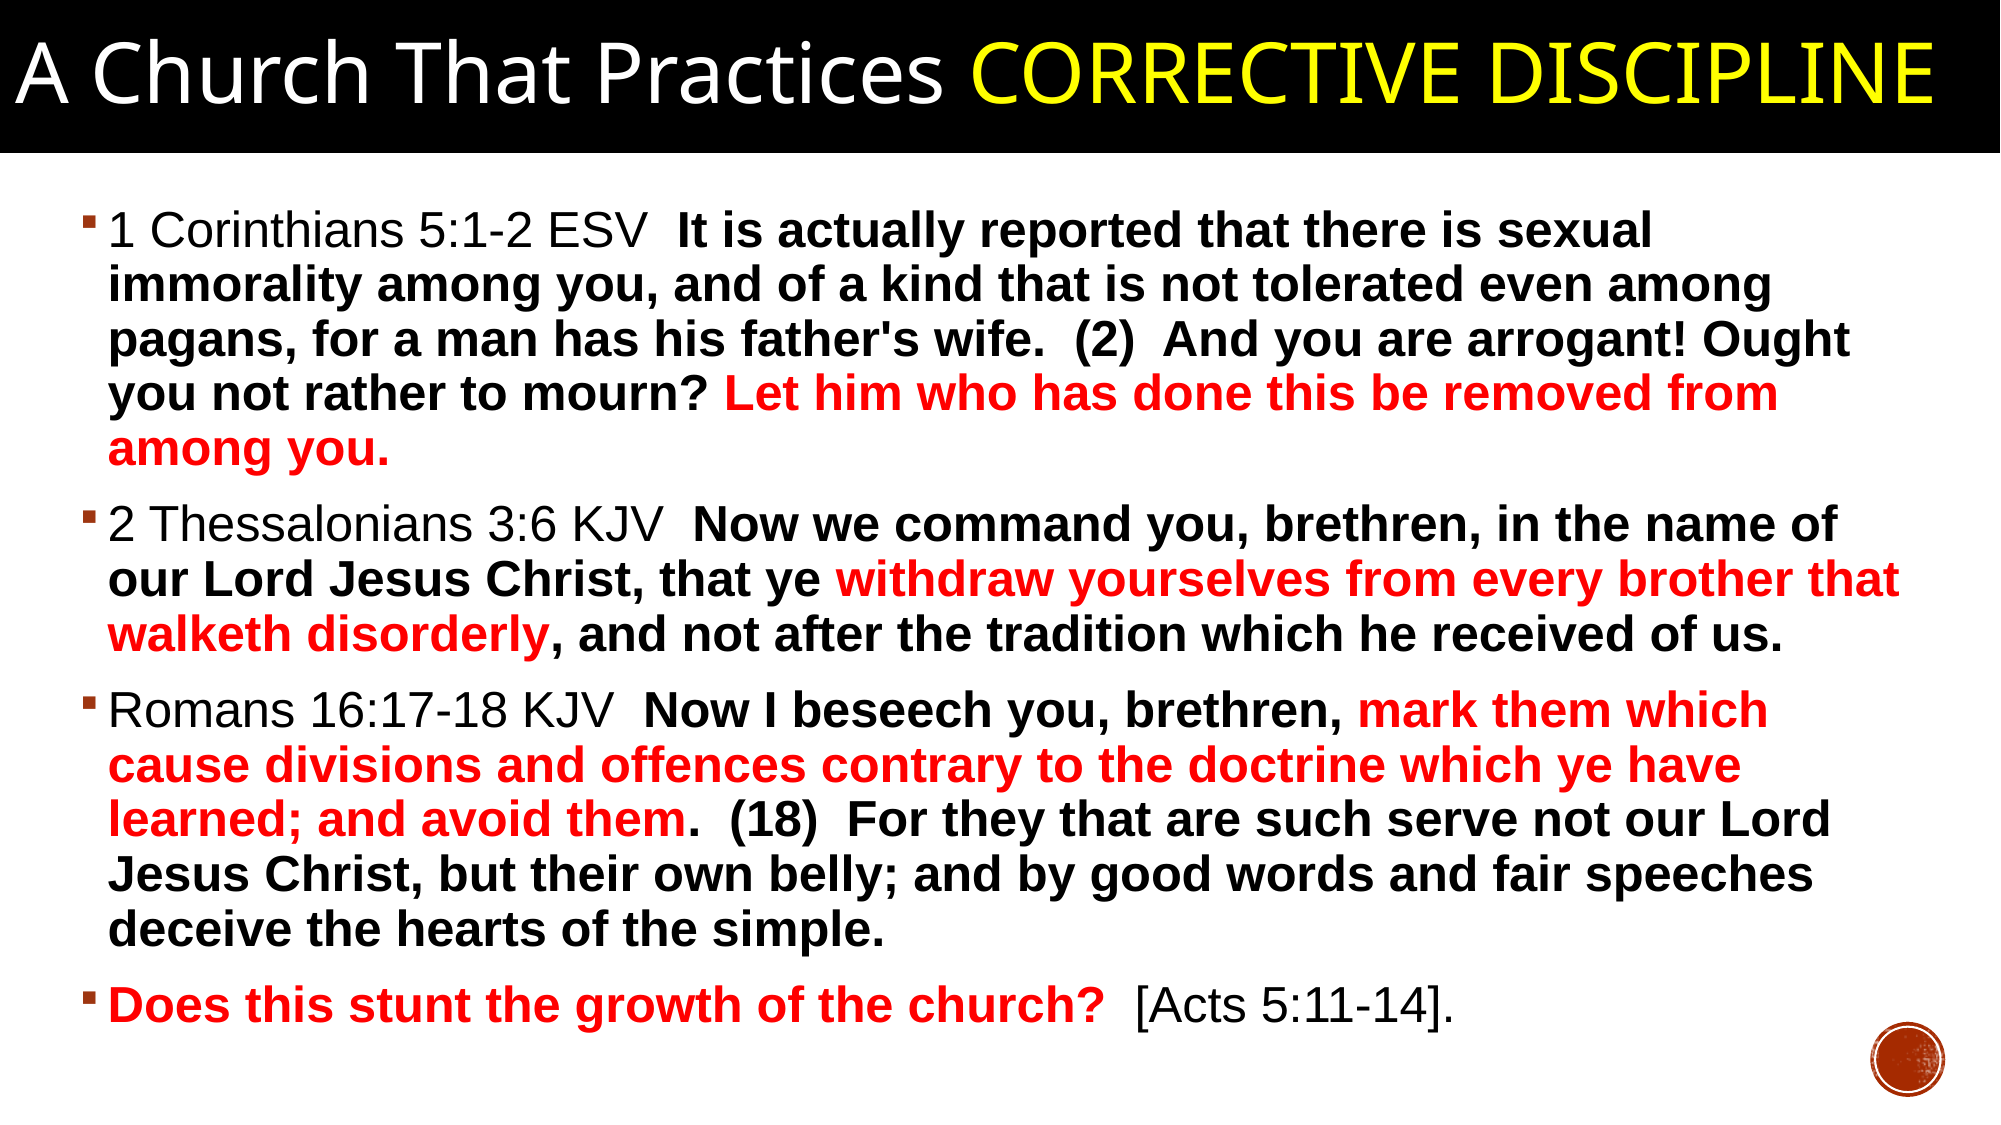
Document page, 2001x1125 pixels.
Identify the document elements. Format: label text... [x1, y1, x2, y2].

list 1 Corinthians 5:1-2 ESV It is actually reported that there is sexual immorality among you, and of a kind that is not tolerated even among pagans, for a man has his father's wife. (2) And you are arrogant! Ought you not rather to mourn? Let him who has done this be removed from among you. 2 Thessalonians 3:6 KJV Now we command you, brethren, in the name of our Lord Jesus Christ, that ye withdraw yourselves from every brother that walketh disorderly, and not after the tradition which he received of us. Romans 16:17-18 KJV Now I beseech you, brethren, mark them which cause divisions and offences contrary to the doctrine which ye have learned; and avoid them. (18) For they that are such serve not our Lord Jesus Christ, but their own belly; and by good words and fair speeches deceive the hearts of the simple. Does this stunt the growth of the church? [Acts 5:11-14]. [64, 195, 1933, 1096]
title A Church That Practices CORRECTIVE DISCIPLINE [0, 0, 2000, 153]
